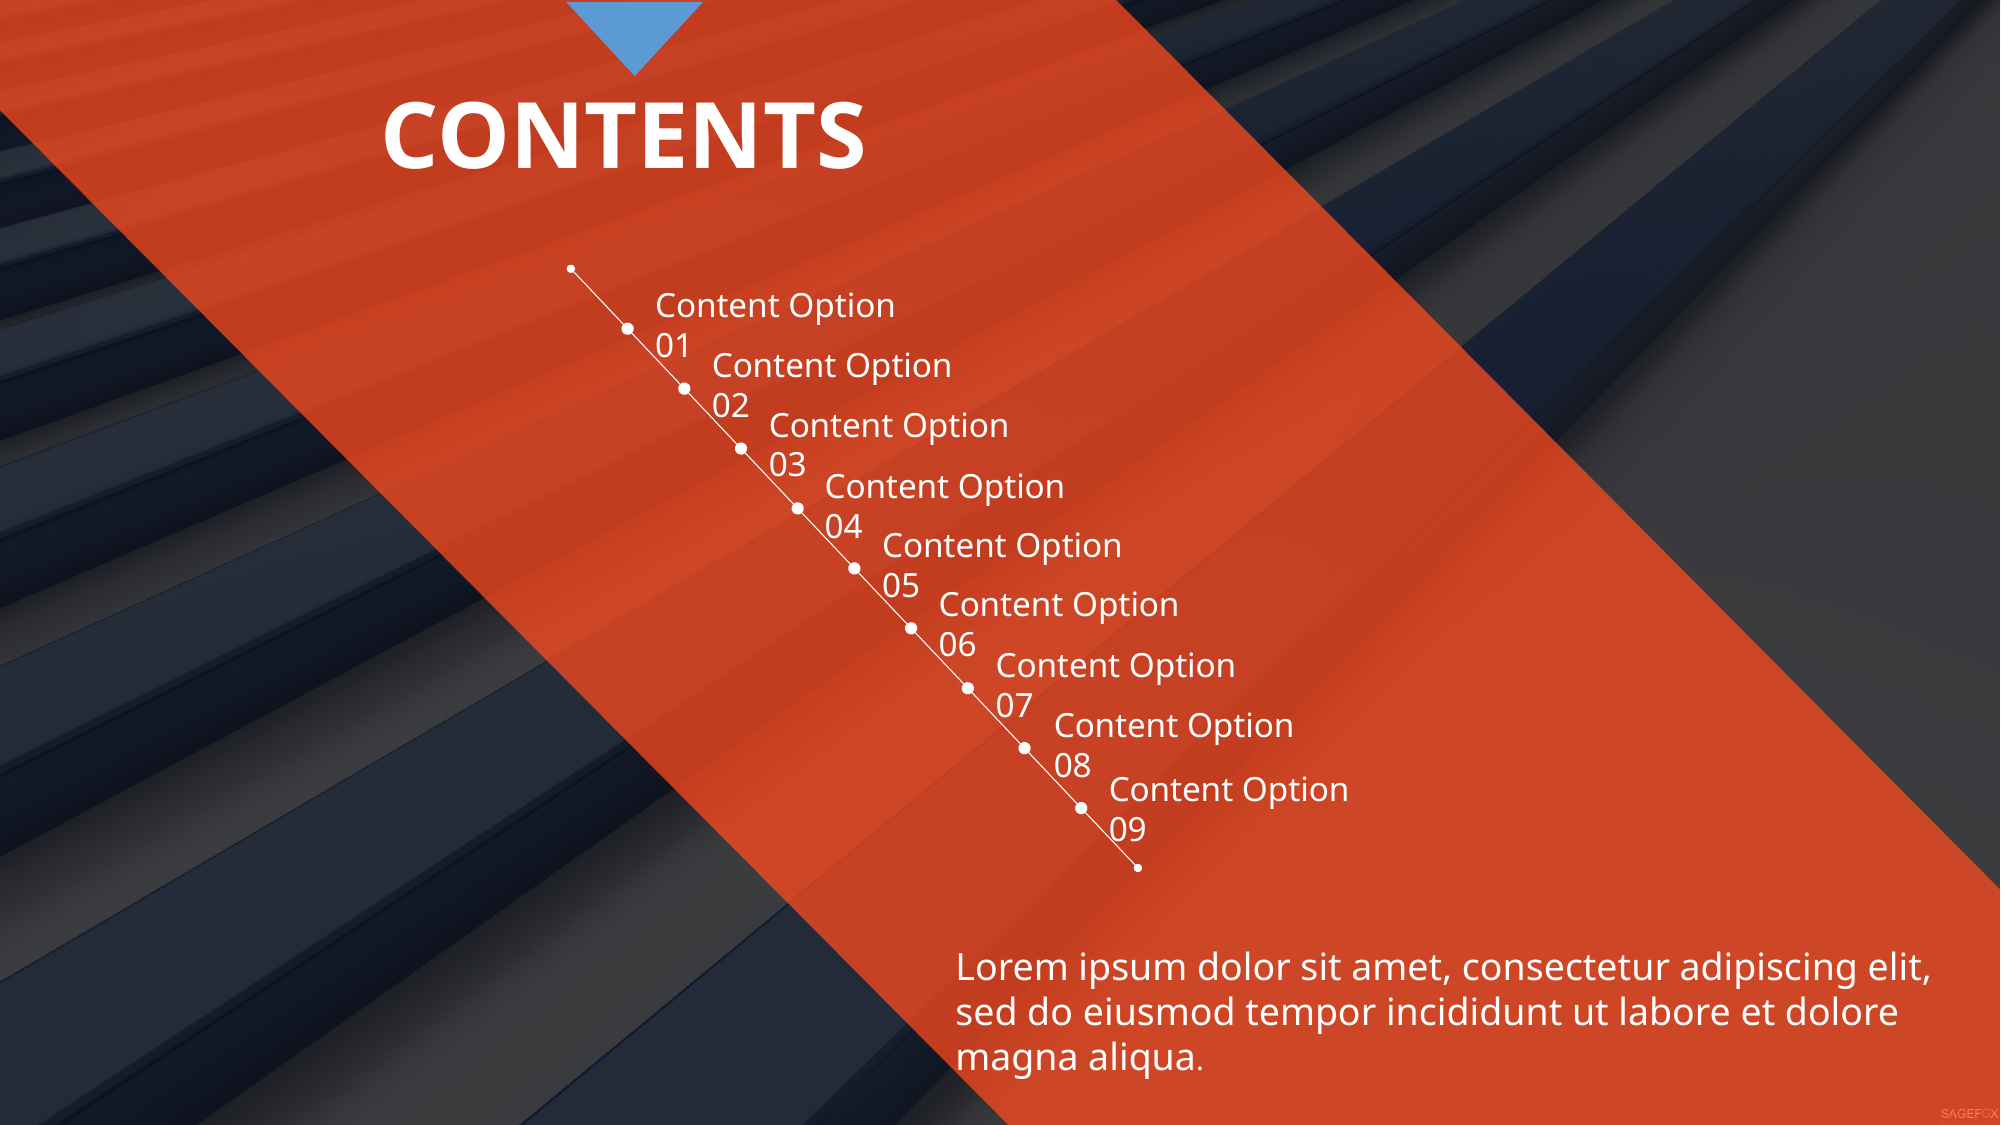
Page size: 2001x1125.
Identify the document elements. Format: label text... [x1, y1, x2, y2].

text_box Content Option 01 [640, 277, 941, 372]
text_box Content Option 02 [697, 336, 998, 432]
text_box [967, 1085, 2000, 1125]
text_box Content Option 05 [867, 517, 1168, 612]
text_box CONTENTS [324, 69, 924, 194]
text_box Content Option 07 [980, 636, 1281, 732]
text_box [0, 0, 2000, 1058]
text_box Content Option 04 [809, 458, 1110, 553]
text_box Content Option 03 [753, 396, 1054, 491]
text_box [563, 0, 706, 78]
text_box Content Option 08 [1038, 696, 1339, 792]
text_box Content Option 06 [924, 576, 1224, 671]
text_box Content Option 09 [1093, 761, 1394, 856]
text_box Lorem ipsum dolor sit amet, consectetur adipiscing elit, sed do eiusmod tempor incididunt ut labore et dolore magna aliqua. [940, 935, 2000, 1085]
